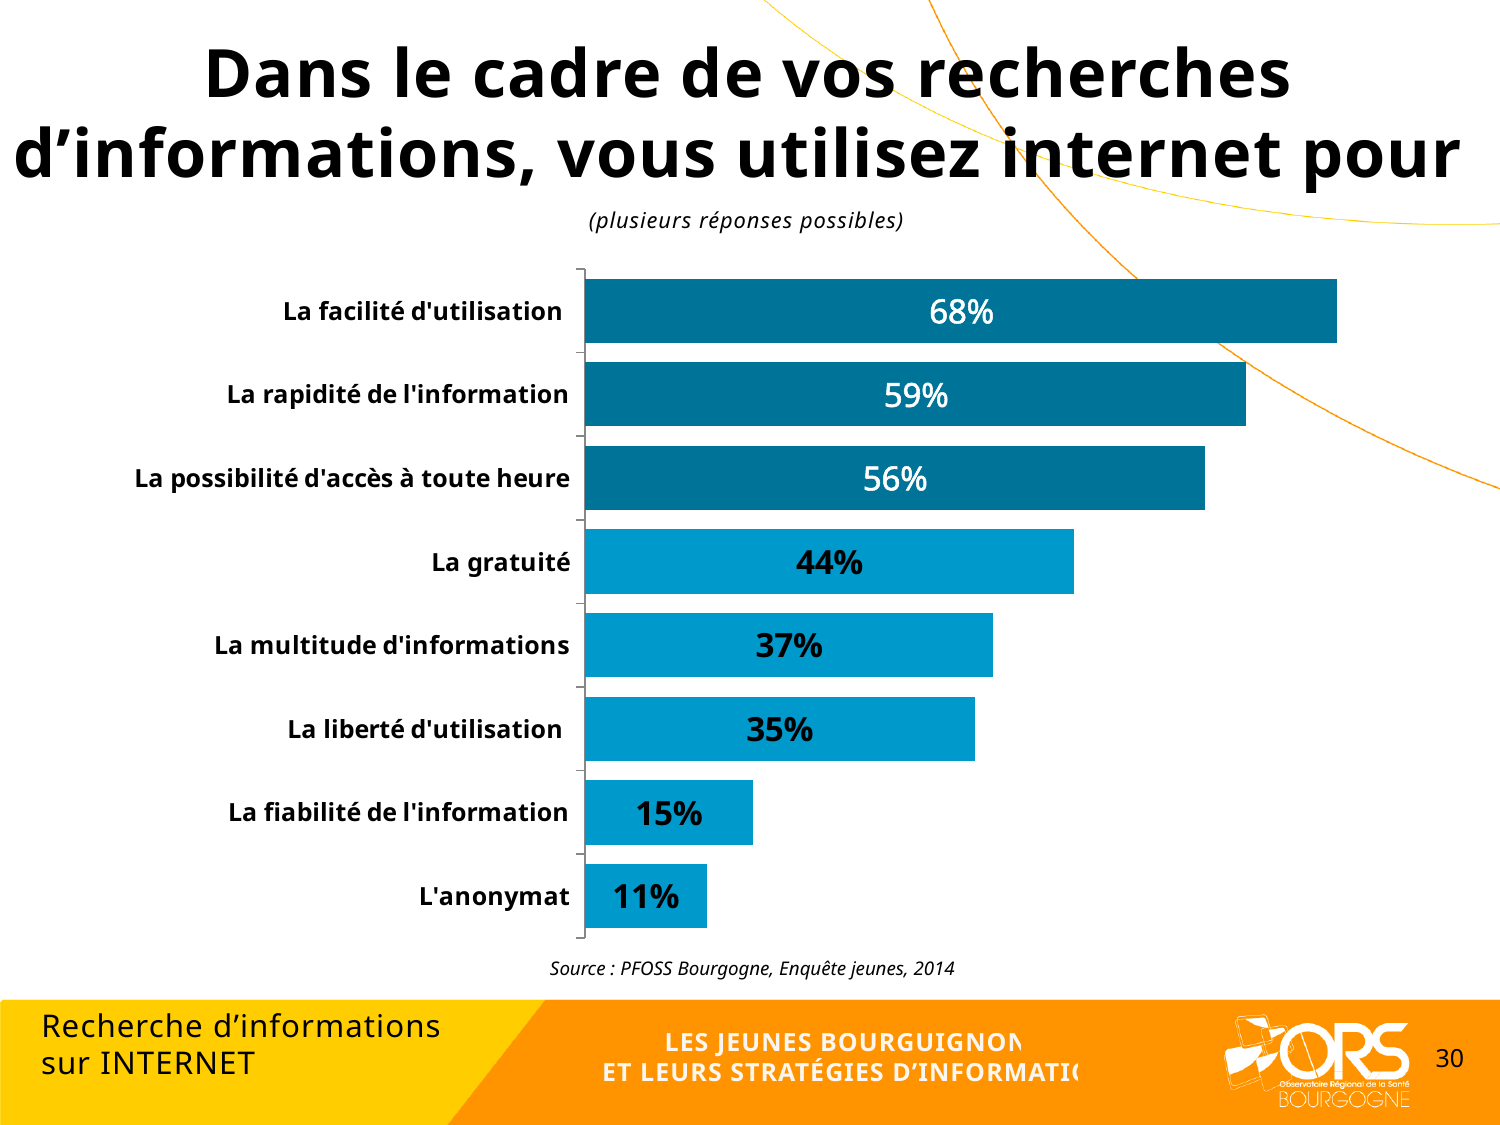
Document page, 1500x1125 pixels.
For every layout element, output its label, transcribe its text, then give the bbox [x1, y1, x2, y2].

text_box Dans le cadre de vos recherches d’informations, vous utilisez internet pour [0, 23, 1498, 199]
text_box Source : PFOSS Bourgogne, Enquête jeunes, 2014 [535, 969, 970, 987]
text_box (plusieurs réponses possibles) [573, 199, 920, 241]
slide_number 30 [1399, 1035, 1500, 1095]
chart [46, 245, 1477, 962]
text_box Recherche d’informations sur INTERNET [26, 998, 466, 1089]
picture [0, 0, 1500, 1125]
text_box LES JEUNES BOURGUIGNONS ET LEURS STRATÉGIES D’INFORMATION [587, 1019, 1129, 1095]
